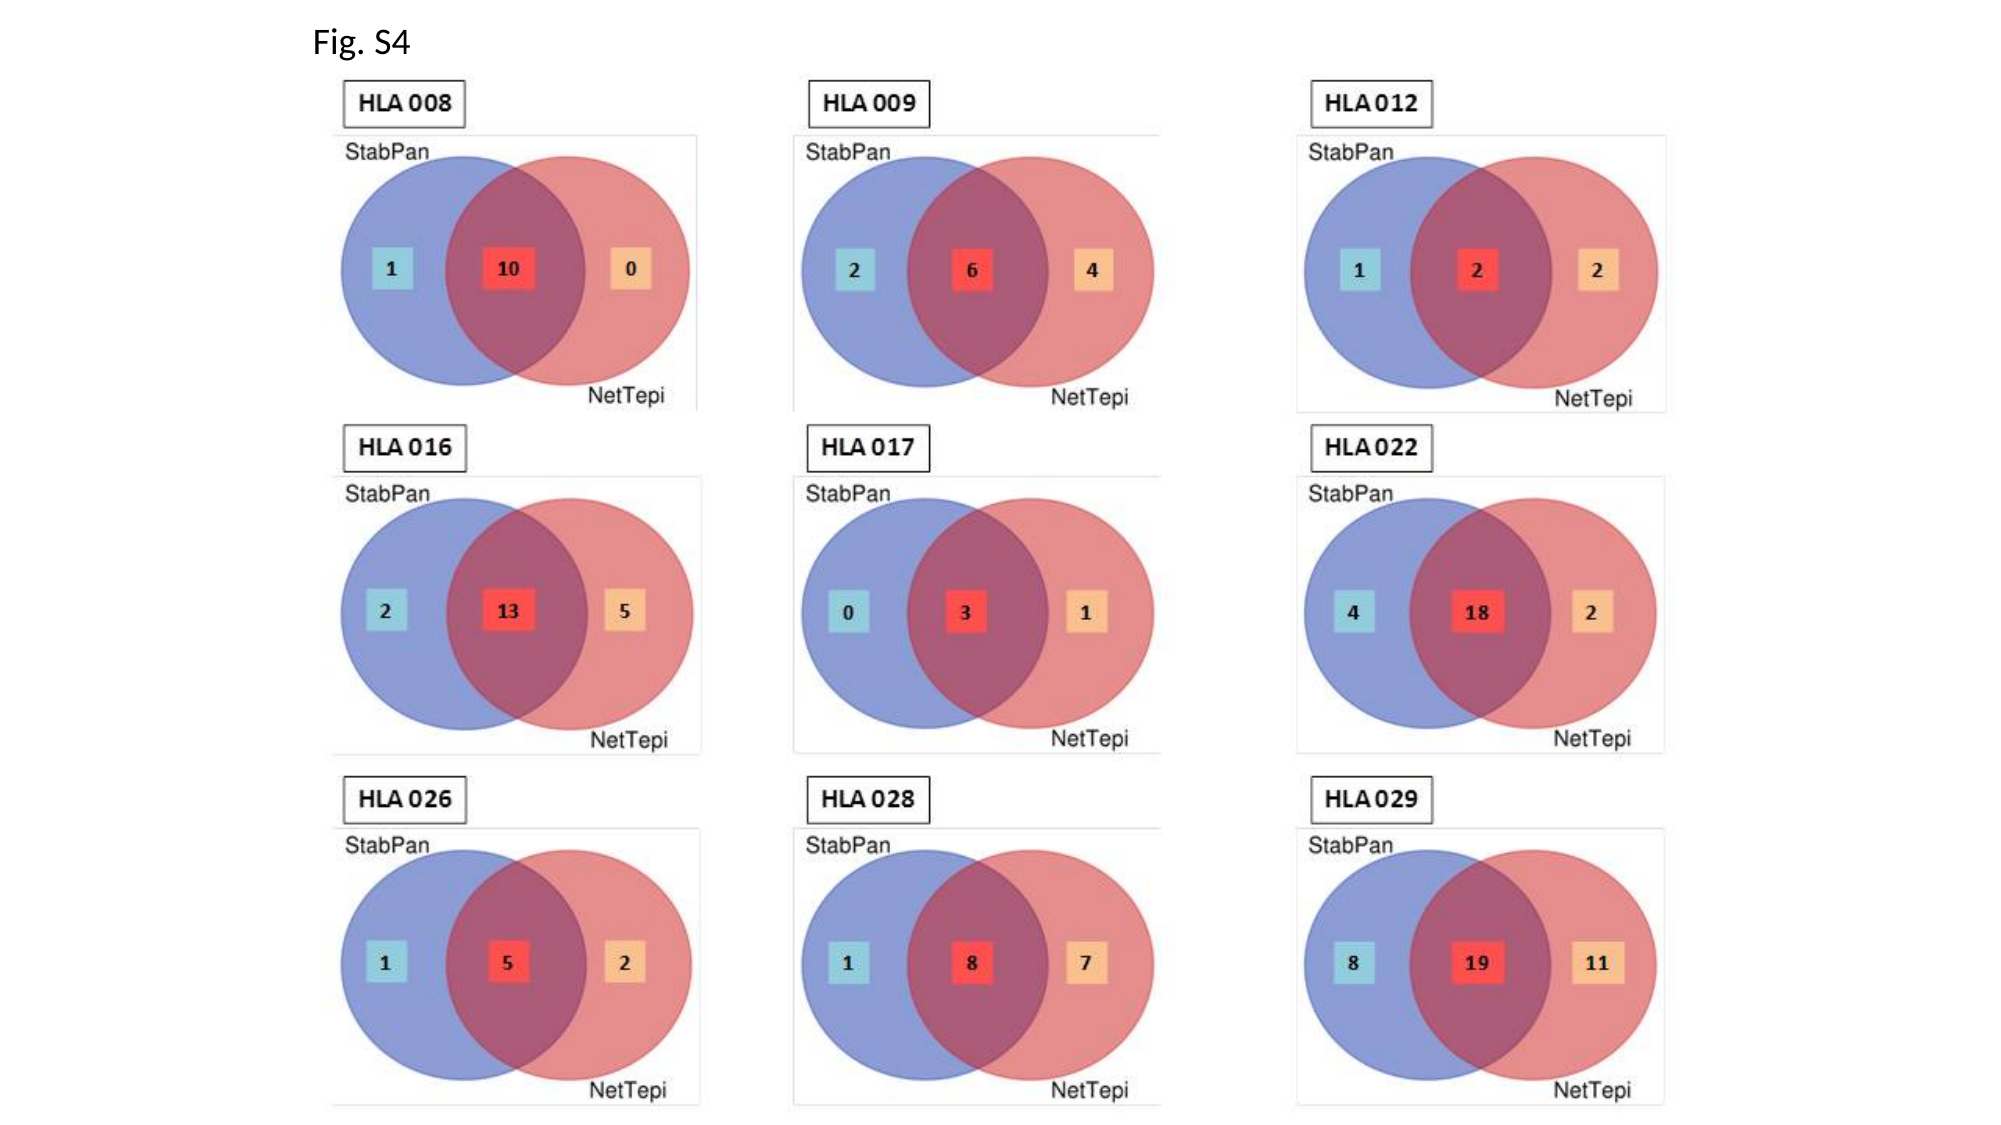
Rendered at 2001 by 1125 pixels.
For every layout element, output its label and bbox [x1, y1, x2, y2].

picture [249, 0, 1750, 1125]
